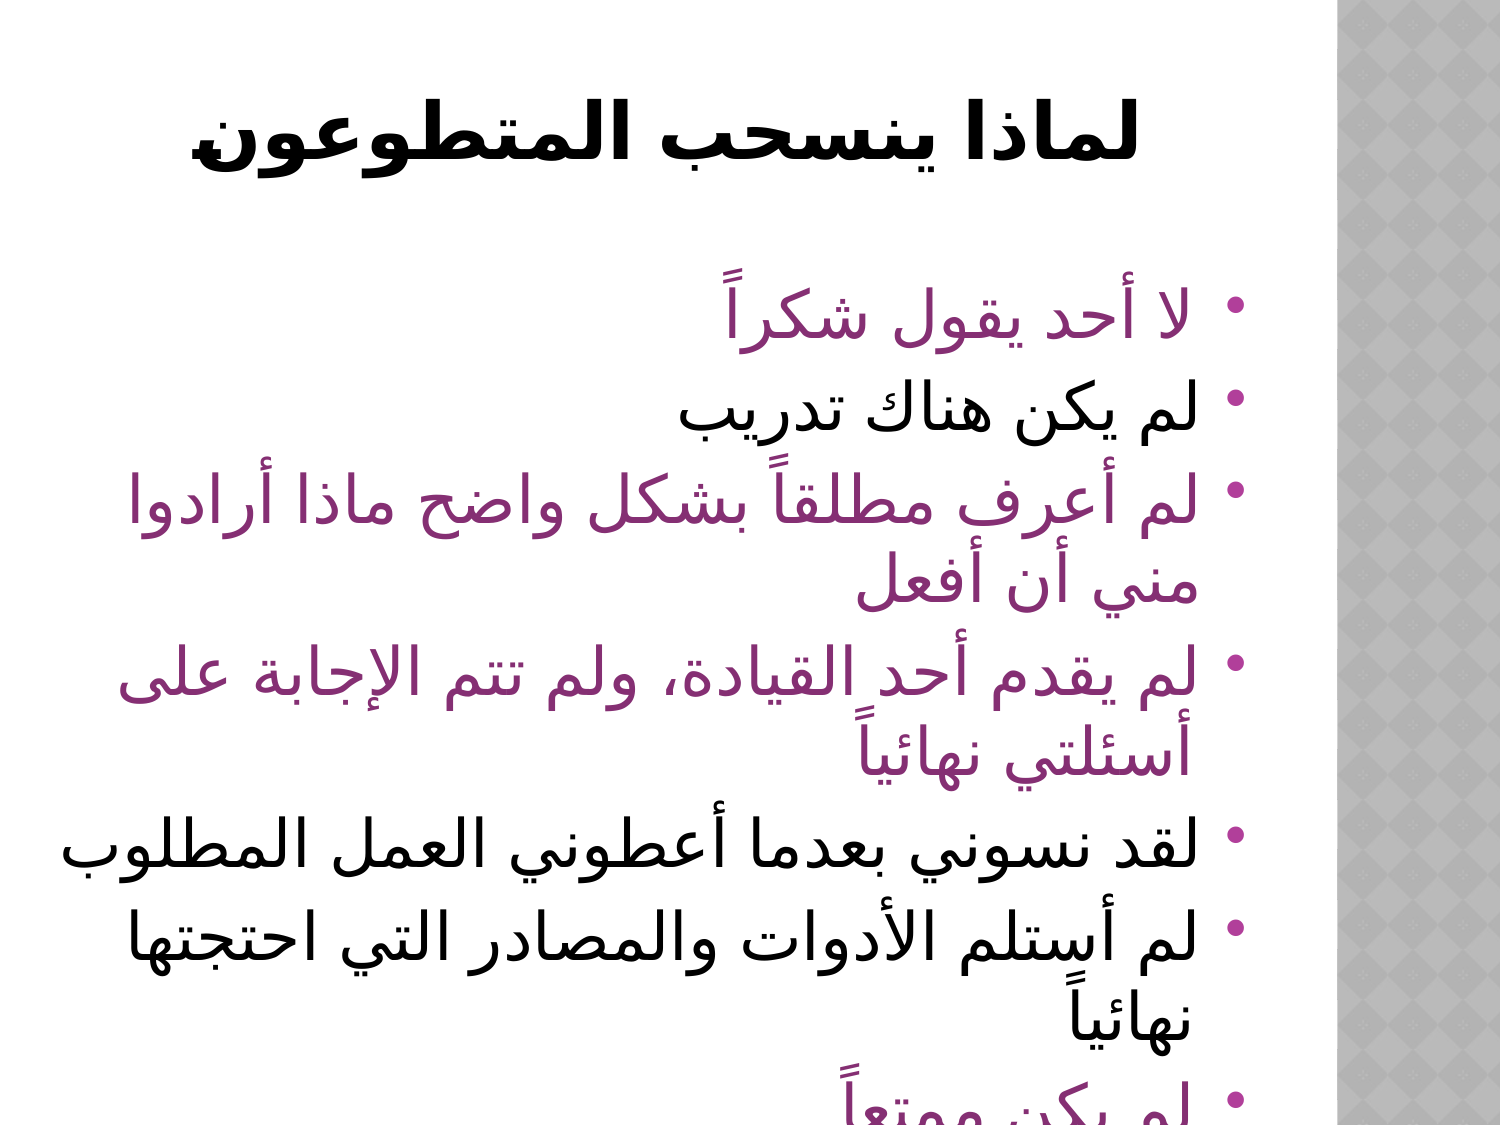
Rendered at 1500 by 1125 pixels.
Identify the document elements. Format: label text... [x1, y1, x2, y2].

list لا أحد يقول شكراً لم يكن هناك تدريب لم أعرف مطلقاً بشكل واضح ماذا أرادوا مني أن أفعل لم يقدم أحد القيادة، ولم تتم الإجابة على أسئلتي نهائياً لقد نسوني بعدما أعطوني العمل المطلوب لم أستلم الأدوات والمصادر التي احتجتها نهائياً لم يكن ممتعاً توجيه القسس, www.injoy.com [0, 264, 1263, 1059]
title لماذا ينسحب المتطوعون [75, 52, 1263, 175]
